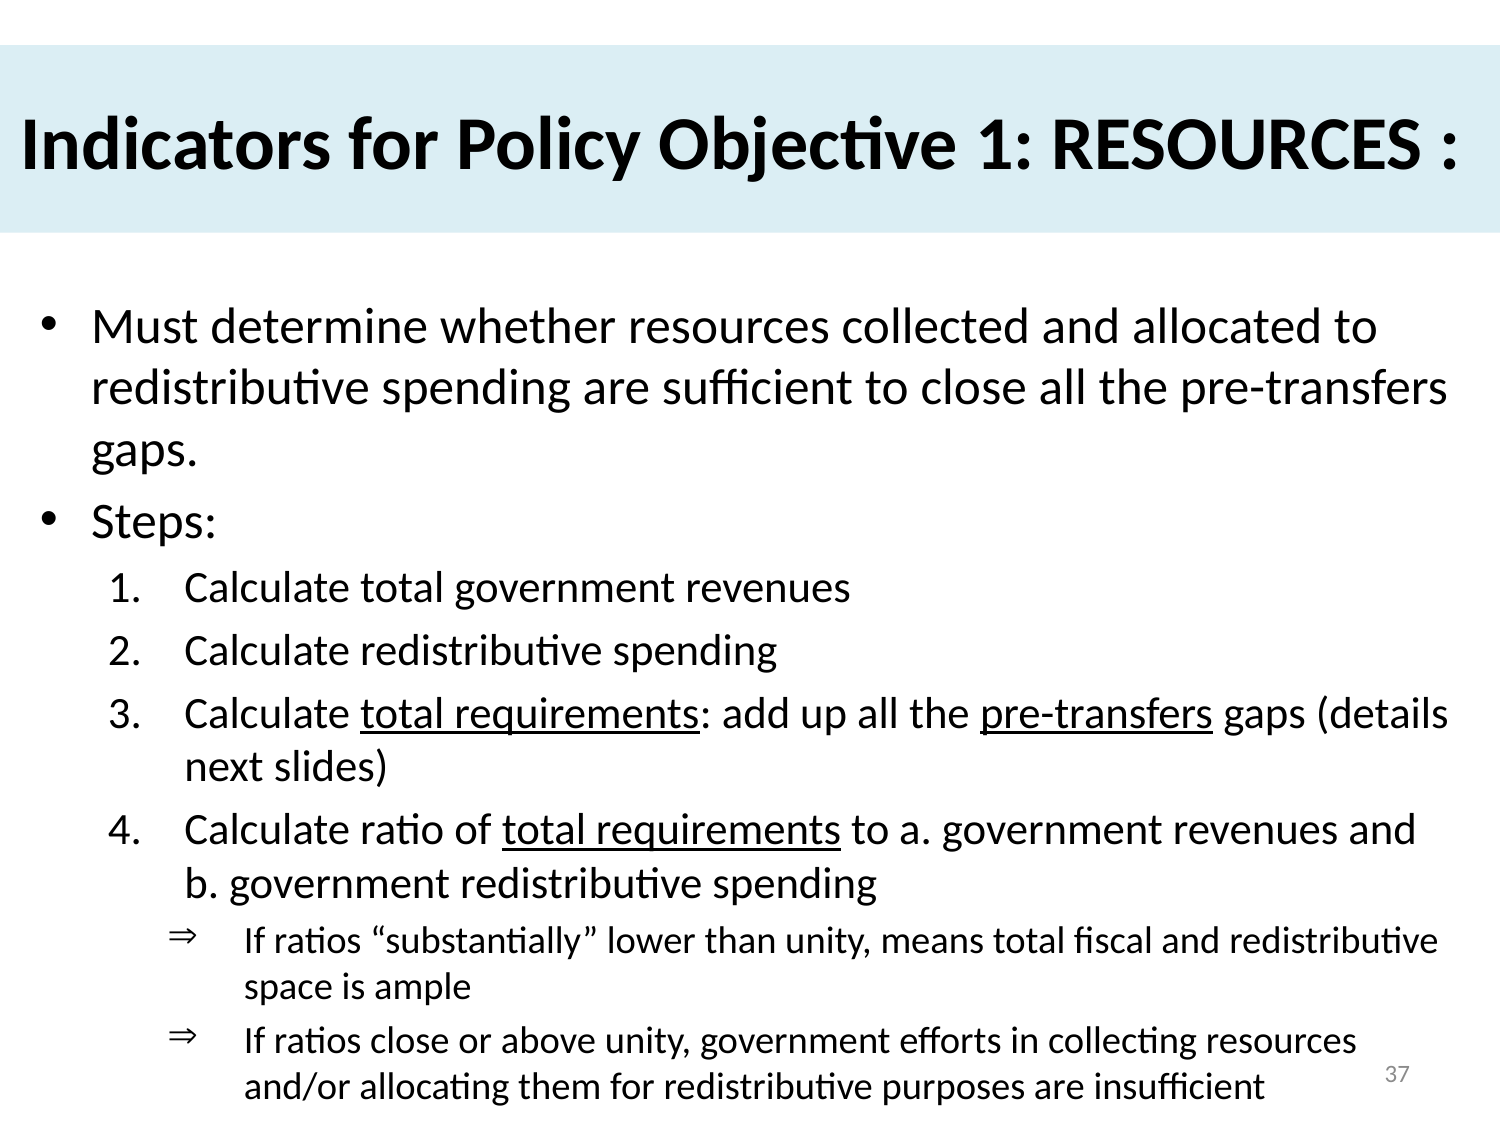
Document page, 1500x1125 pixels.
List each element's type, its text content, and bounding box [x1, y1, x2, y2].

title Indicators for Policy Objective 1: RESOURCES : [0, 45, 1500, 233]
list Must determine whether resources collected and allocated to redistributive spending are sufficient to close all the pre-transfers gaps. Steps: Calculate total government revenues Calculate redistributive spending Calculate total requirements: add up all the pre-transfers gaps (details next slides) Calculate ratio of total requirements to a. government revenues and b. government redistributive spending If ratios “substantially” lower than unity, means total fiscal and redistributive space is ample If ratios close or above unity, government efforts in collecting resources and/or allocating them for redistributive purposes are insufficient [24, 212, 1475, 1125]
